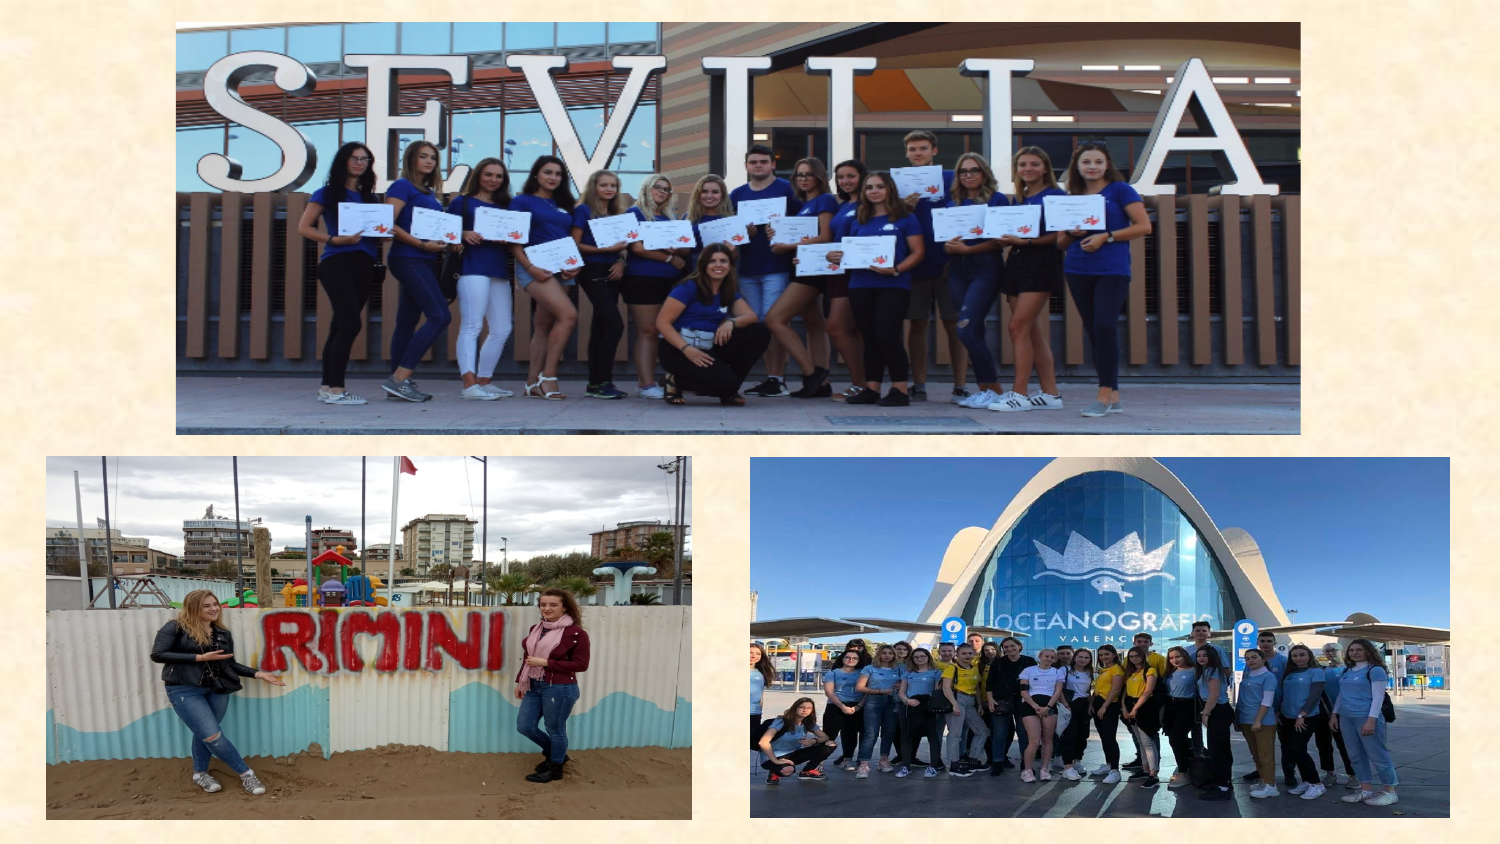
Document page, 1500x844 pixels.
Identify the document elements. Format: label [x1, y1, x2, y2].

list [175, 21, 1301, 436]
picture [0, 0, 1500, 844]
